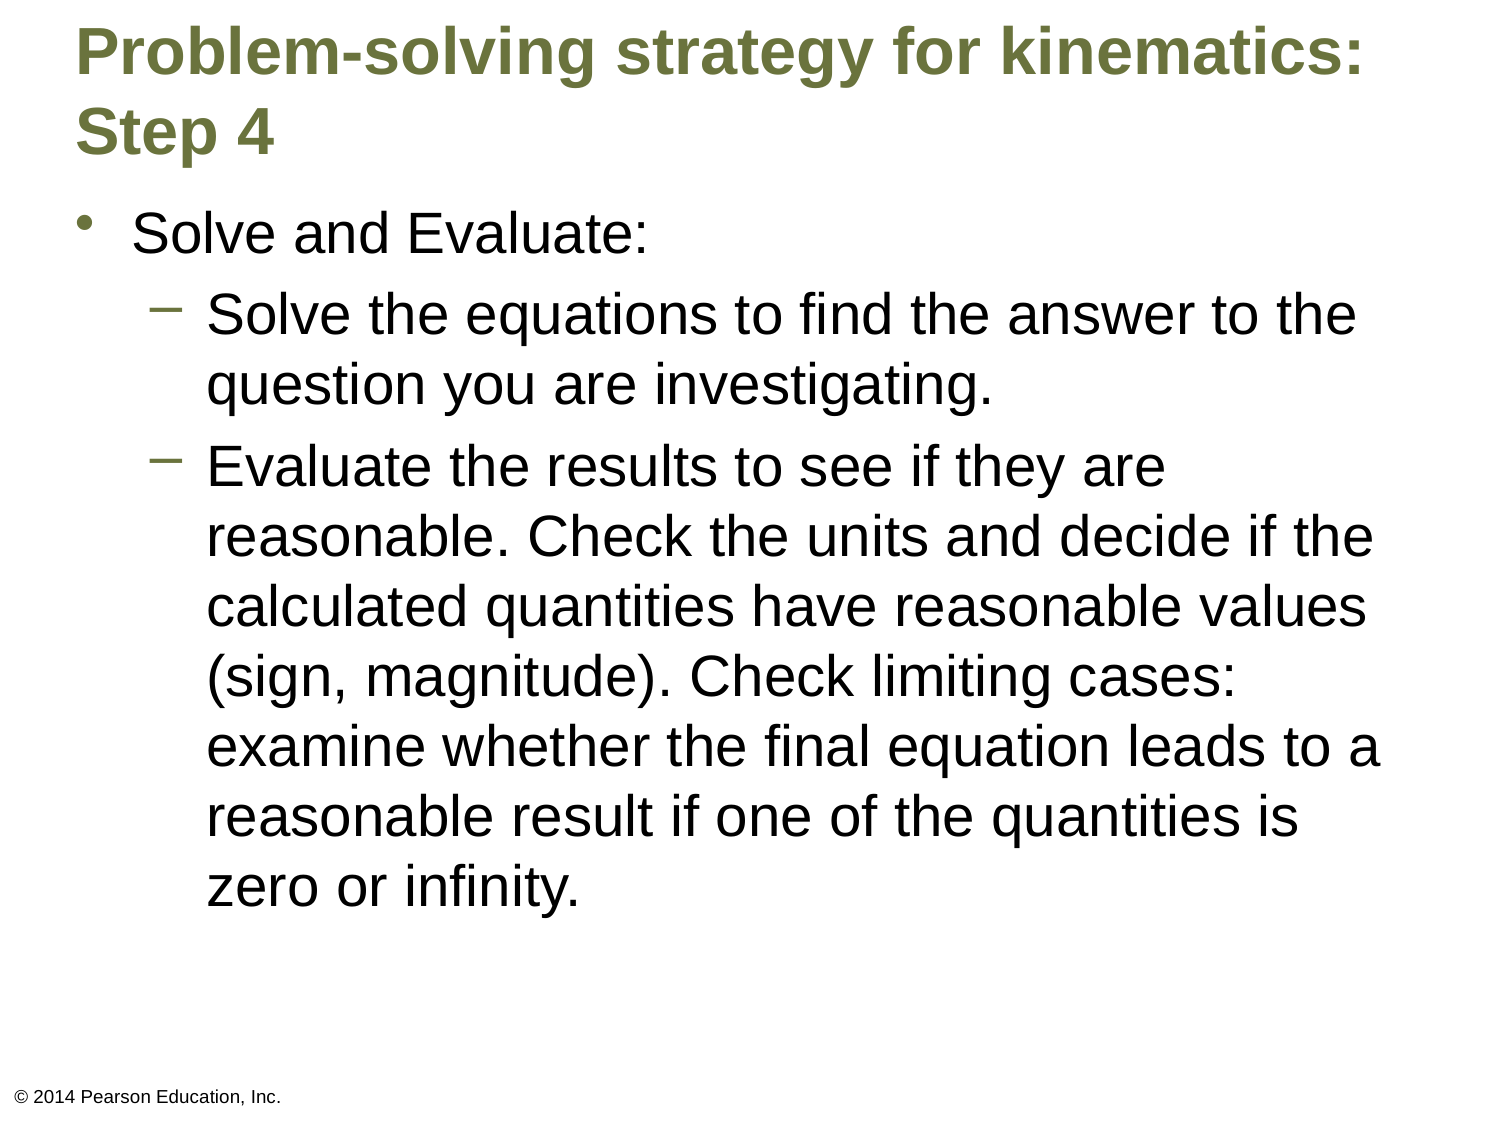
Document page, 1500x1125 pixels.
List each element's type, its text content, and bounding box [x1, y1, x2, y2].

footer © 2014 Pearson Education, Inc. [14, 1084, 900, 1115]
title Problem-solving strategy for kinematics: Step 4 [0, 0, 1500, 177]
list Solve and Evaluate: Solve the equations to find the answer to the question you are investigating. Evaluate the results to see if they are reasonable. Check the units and decide if the calculated quantities have reasonable values (sign, magnitude). Check limiting cases: examine whether the final equation leads to a reasonable result if one of the quantities is zero or infinity. [59, 187, 1410, 1025]
